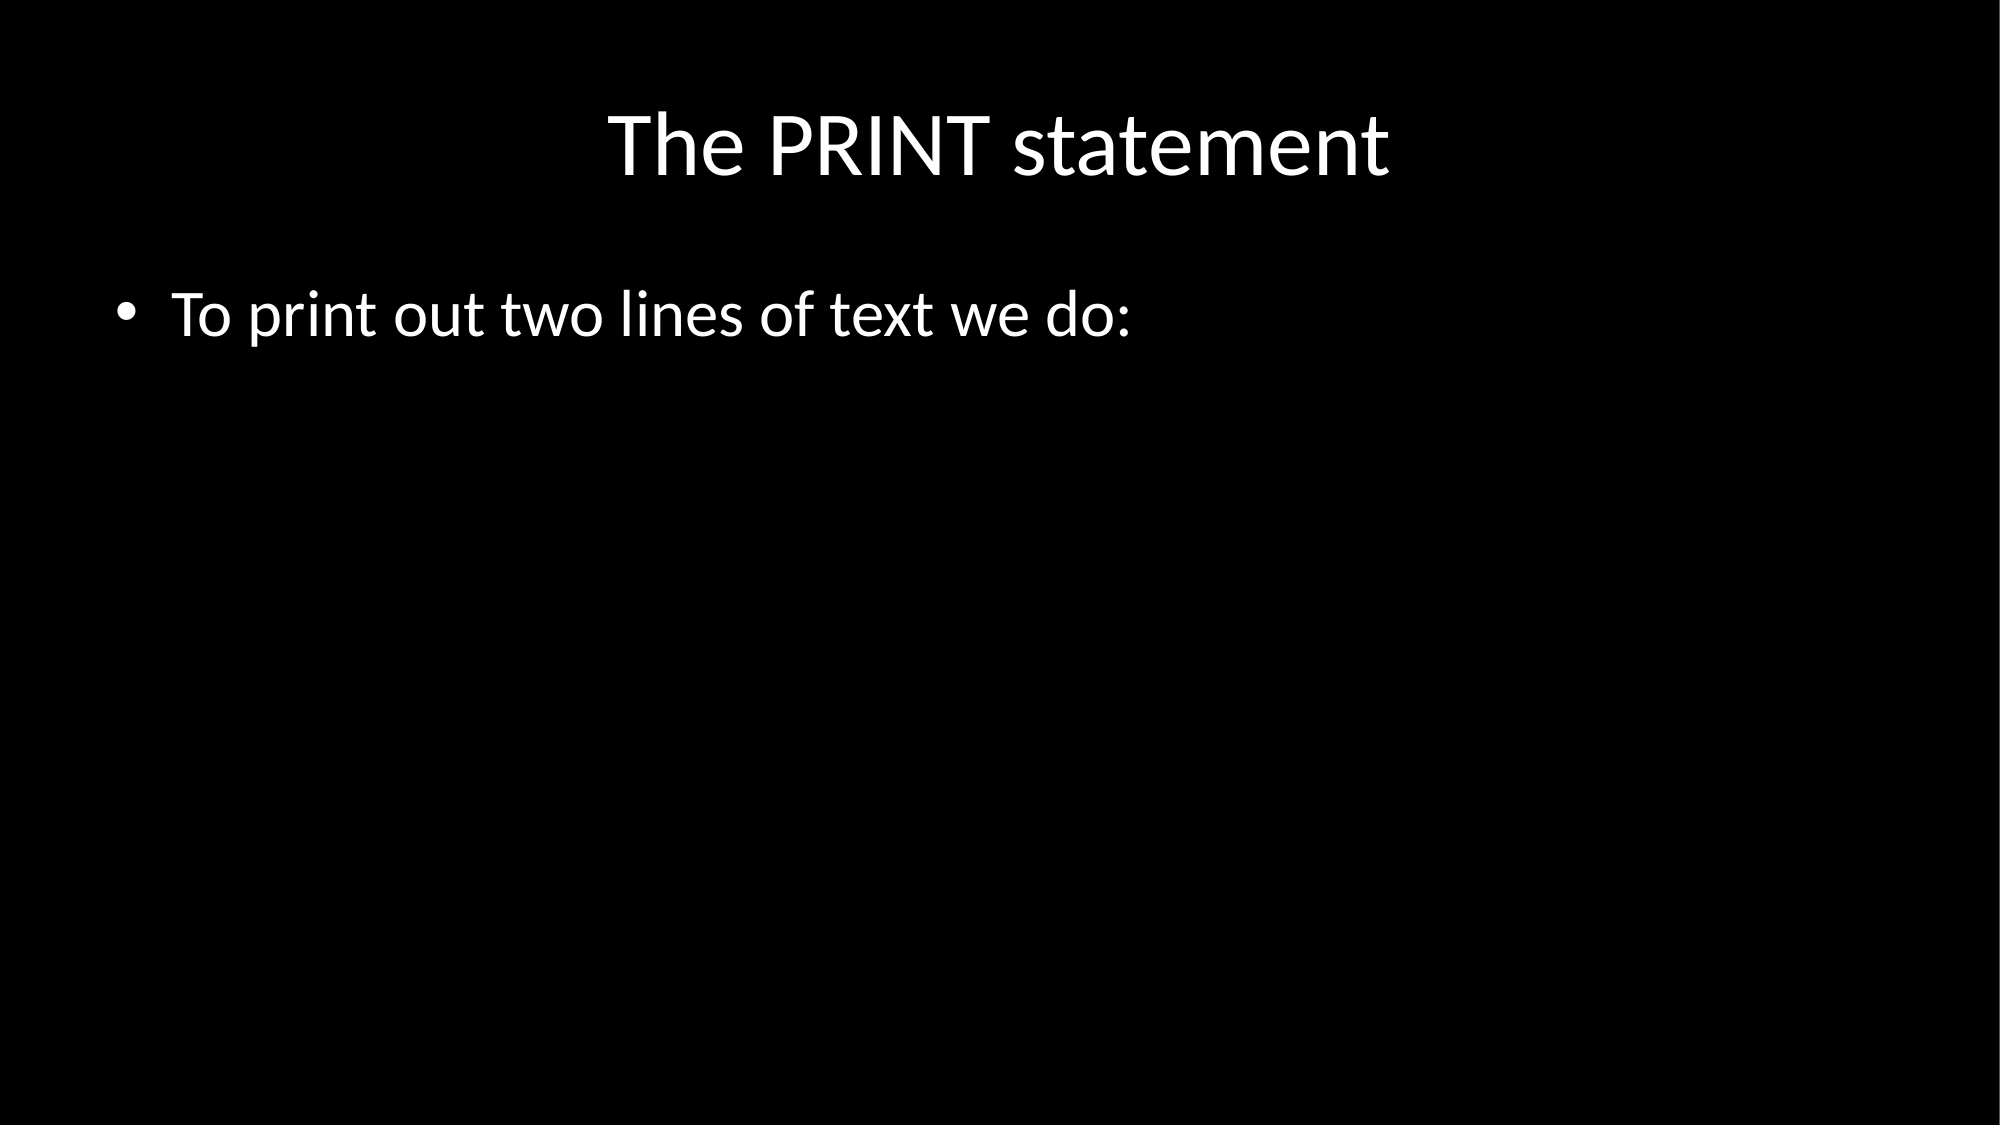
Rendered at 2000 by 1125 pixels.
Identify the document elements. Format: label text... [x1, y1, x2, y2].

list To print out two lines of text we do: [99, 262, 1900, 1005]
title The PRINT statement [99, 45, 1900, 233]
